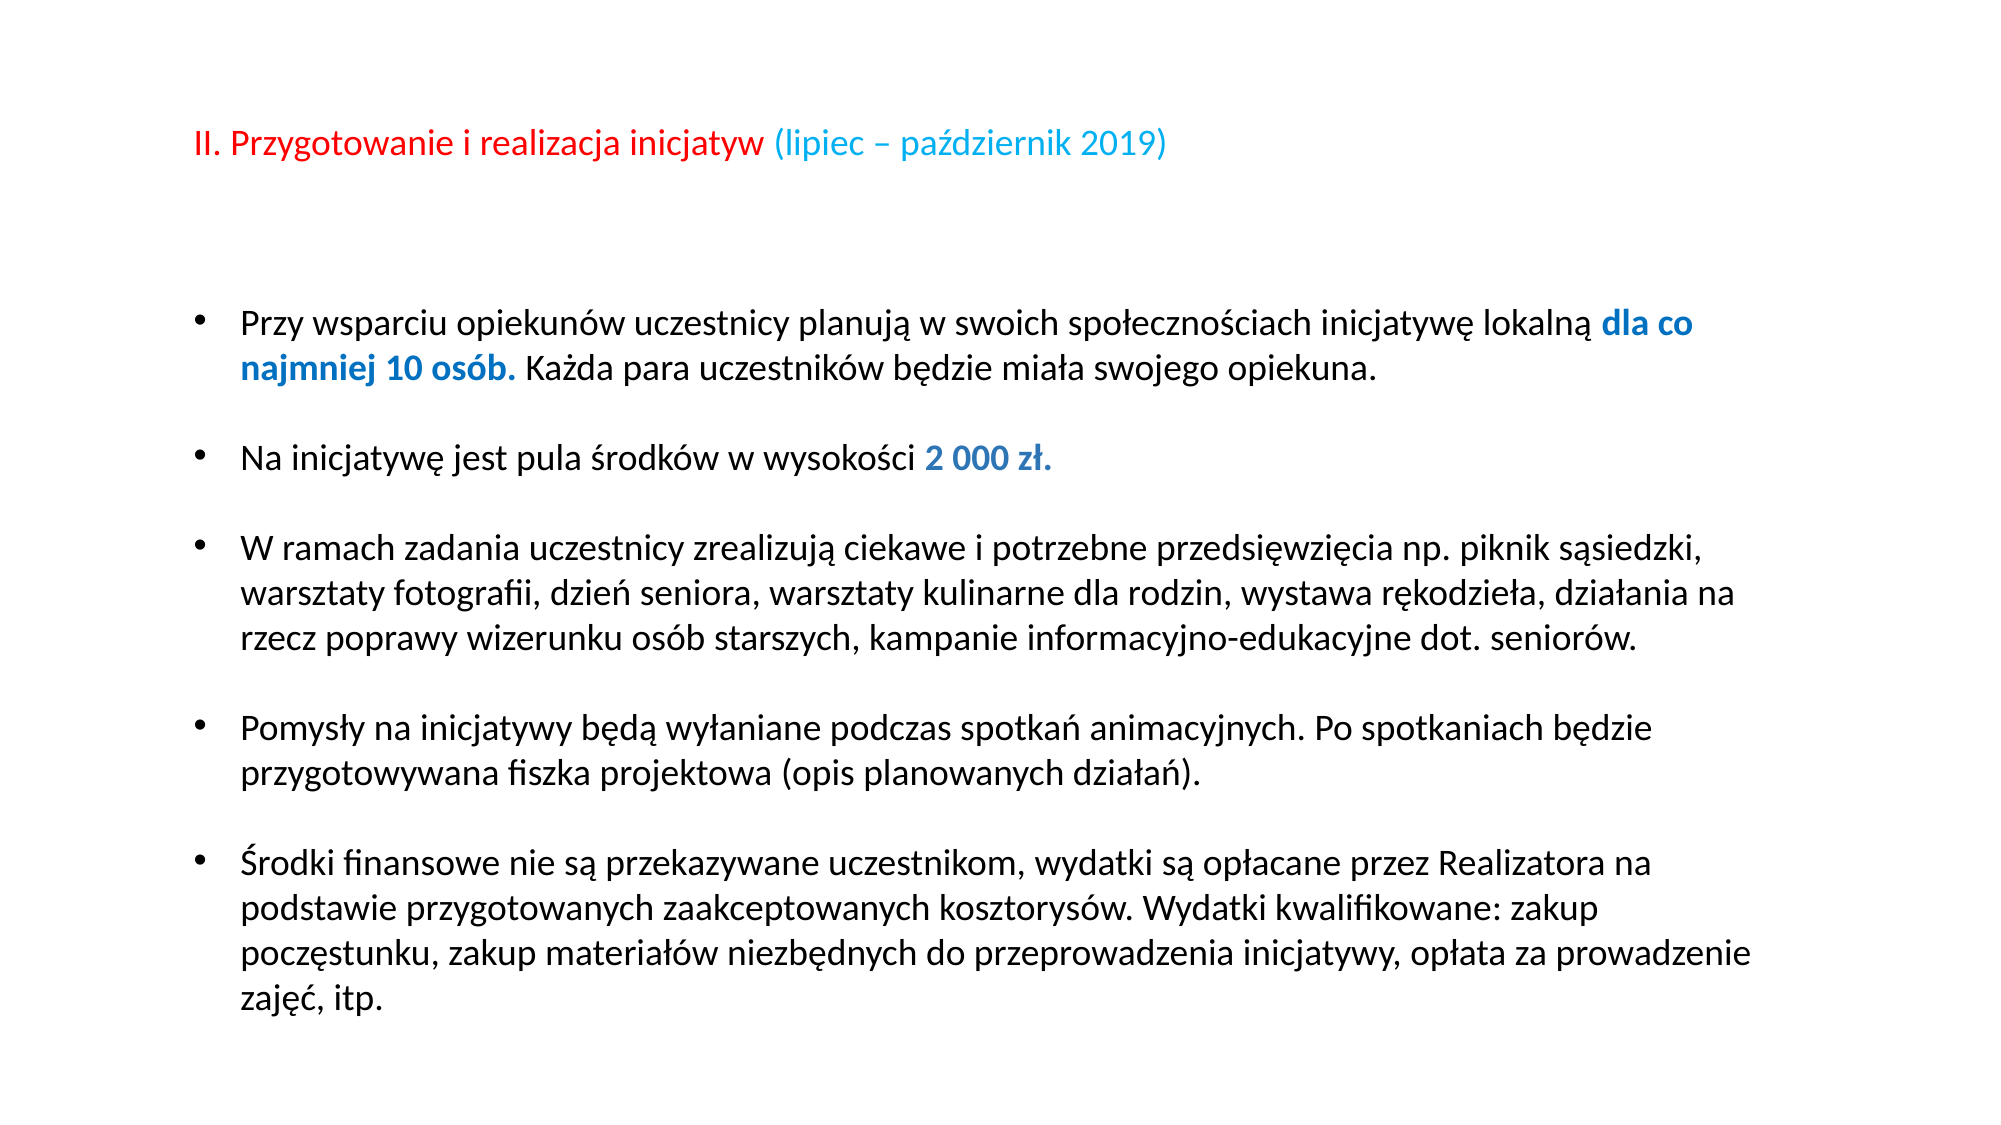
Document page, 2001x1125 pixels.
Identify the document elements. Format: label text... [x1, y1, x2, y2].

text_box II. Przygotowanie i realizacja inicjatyw (lipiec – październik 2019) Przy wsparciu opiekunów uczestnicy planują w swoich społecznościach inicjatywę lokalną dla co najmniej 10 osób. Każda para uczestników będzie miała swojego opiekuna. Na inicjatywę jest pula środków w wysokości 2 000 zł. W ramach zadania uczestnicy zrealizują ciekawe i potrzebne przedsięwzięcia np. piknik sąsiedzki, warsztaty fotografii, dzień seniora, warsztaty kulinarne dla rodzin, wystawa rękodzieła, działania na rzecz poprawy wizerunku osób starszych, kampanie informacyjno-edukacyjne dot. seniorów. Pomysły na inicjatywy będą wyłaniane podczas spotkań animacyjnych. Po spotkaniach będzie przygotowywana fiszka projektowa (opis planowanych działań). Środki finansowe nie są przekazywane uczestnikom, wydatki są opłacane przez Realizatora na podstawie przygotowanych zaakceptowanych kosztorysów. Wydatki kwalifikowane: zakup poczęstunku, zakup materiałów niezbędnych do przeprowadzenia inicjatywy, opłata za prowadzenie zajęć, itp. [178, 110, 1774, 1125]
